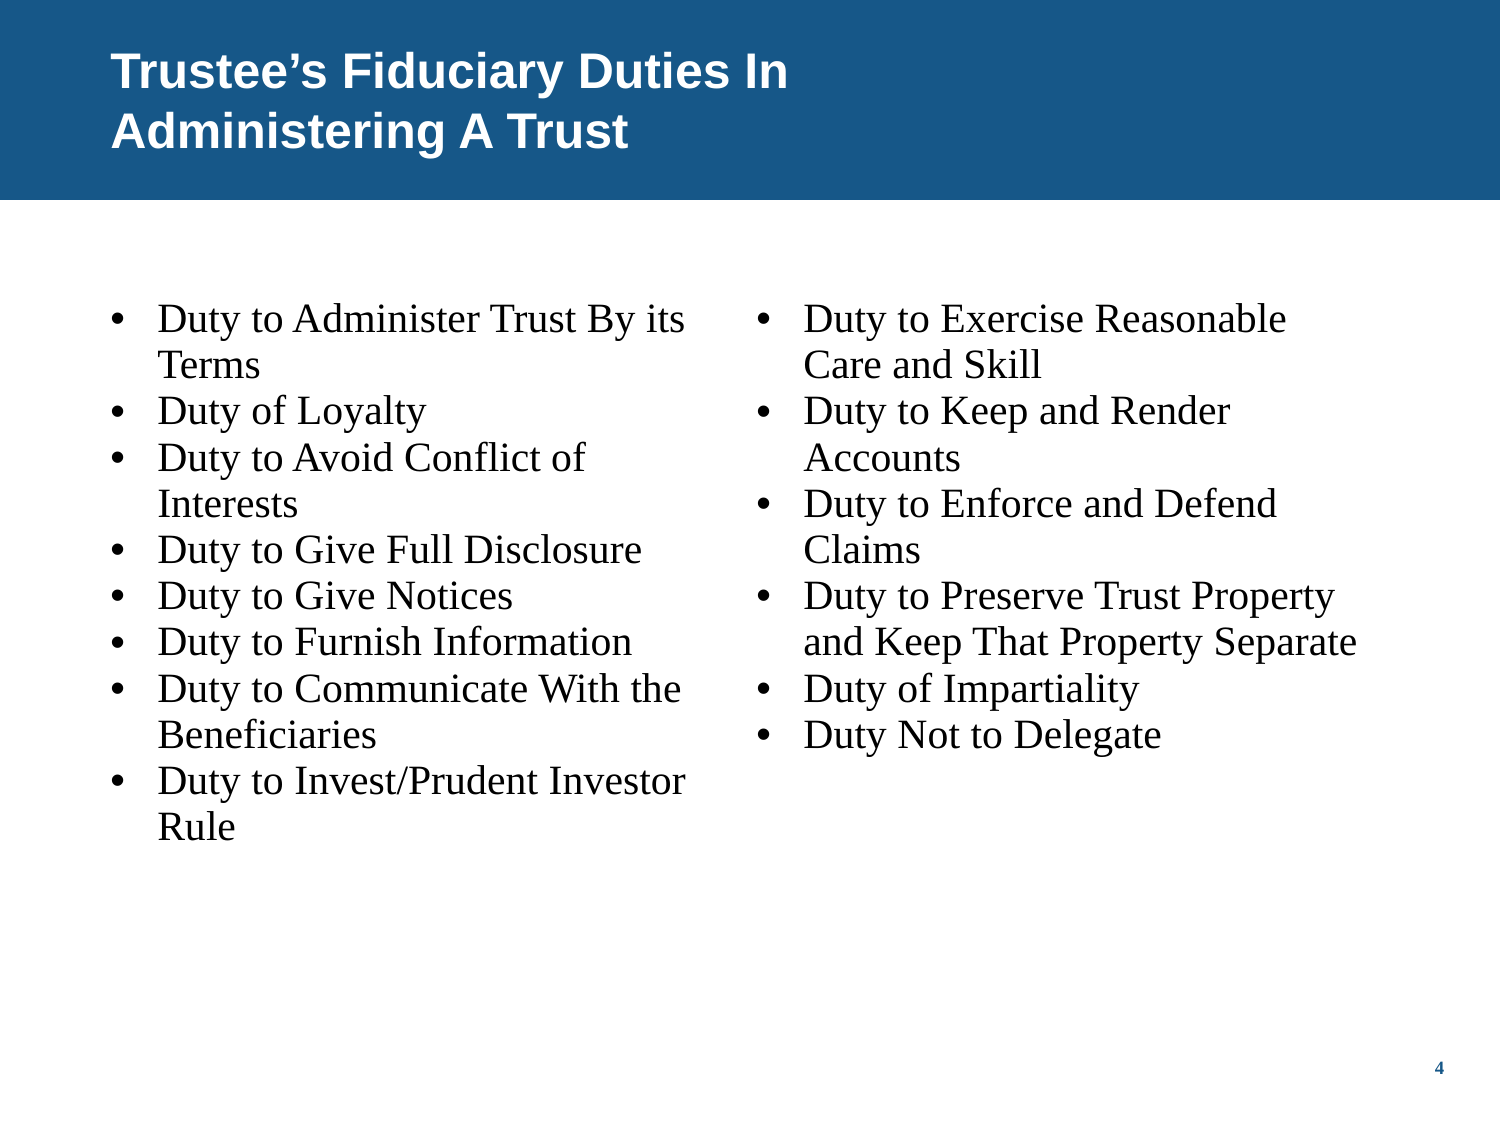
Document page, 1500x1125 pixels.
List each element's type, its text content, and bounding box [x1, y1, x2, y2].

title Trustee’s Fiduciary Duties In Administering A Trust [95, 0, 1388, 198]
table_header Duty to Exercise Reasonable Care and Skill Duty to Keep and Render Accounts Duty to Enforce and Defend Claims Duty to Preserve Trust Property and Keep That Property Separate Duty of Impartiality Duty Not to Delegate [741, 287, 1387, 975]
table_header Duty to Administer Trust By its Terms Duty of Loyalty Duty to Avoid Conflict of Interests Duty to Give Full Disclosure Duty to Give Notices Duty to Furnish Information Duty to Communicate With the Beneficiaries Duty to Invest/Prudent Investor Rule [95, 287, 741, 975]
